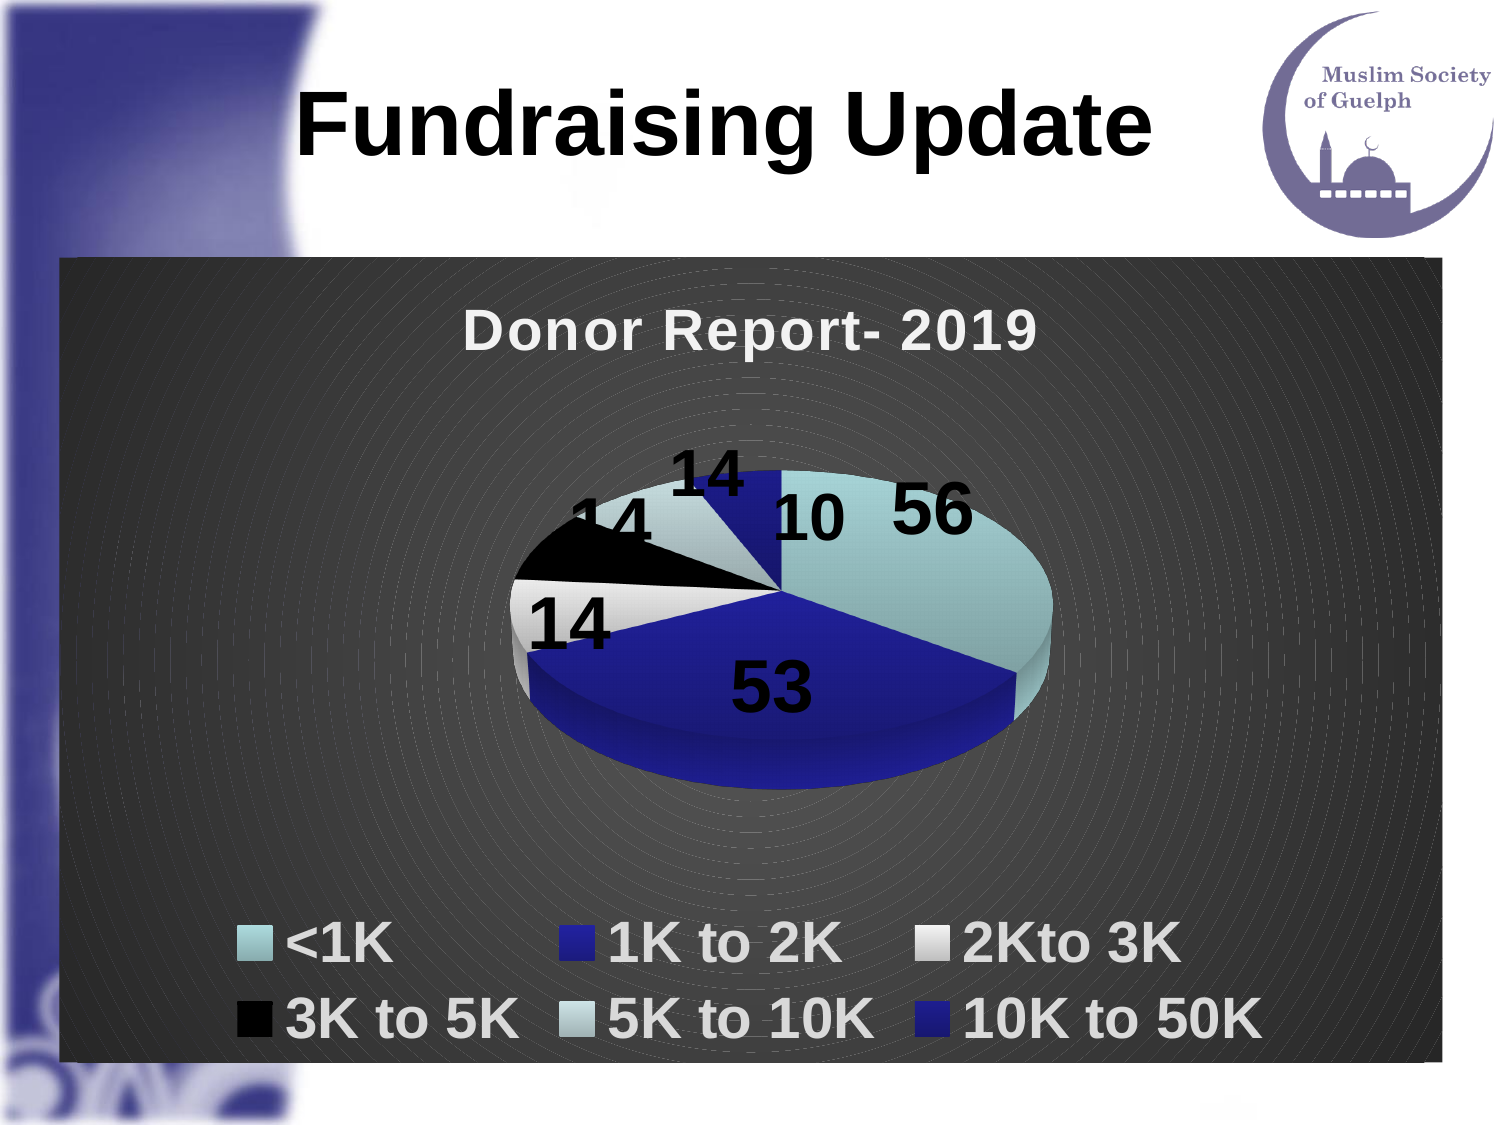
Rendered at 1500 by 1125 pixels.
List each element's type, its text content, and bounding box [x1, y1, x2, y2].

text_box Fundraising Update [199, 24, 1250, 213]
chart [59, 257, 1443, 1063]
picture [0, 0, 1500, 1125]
